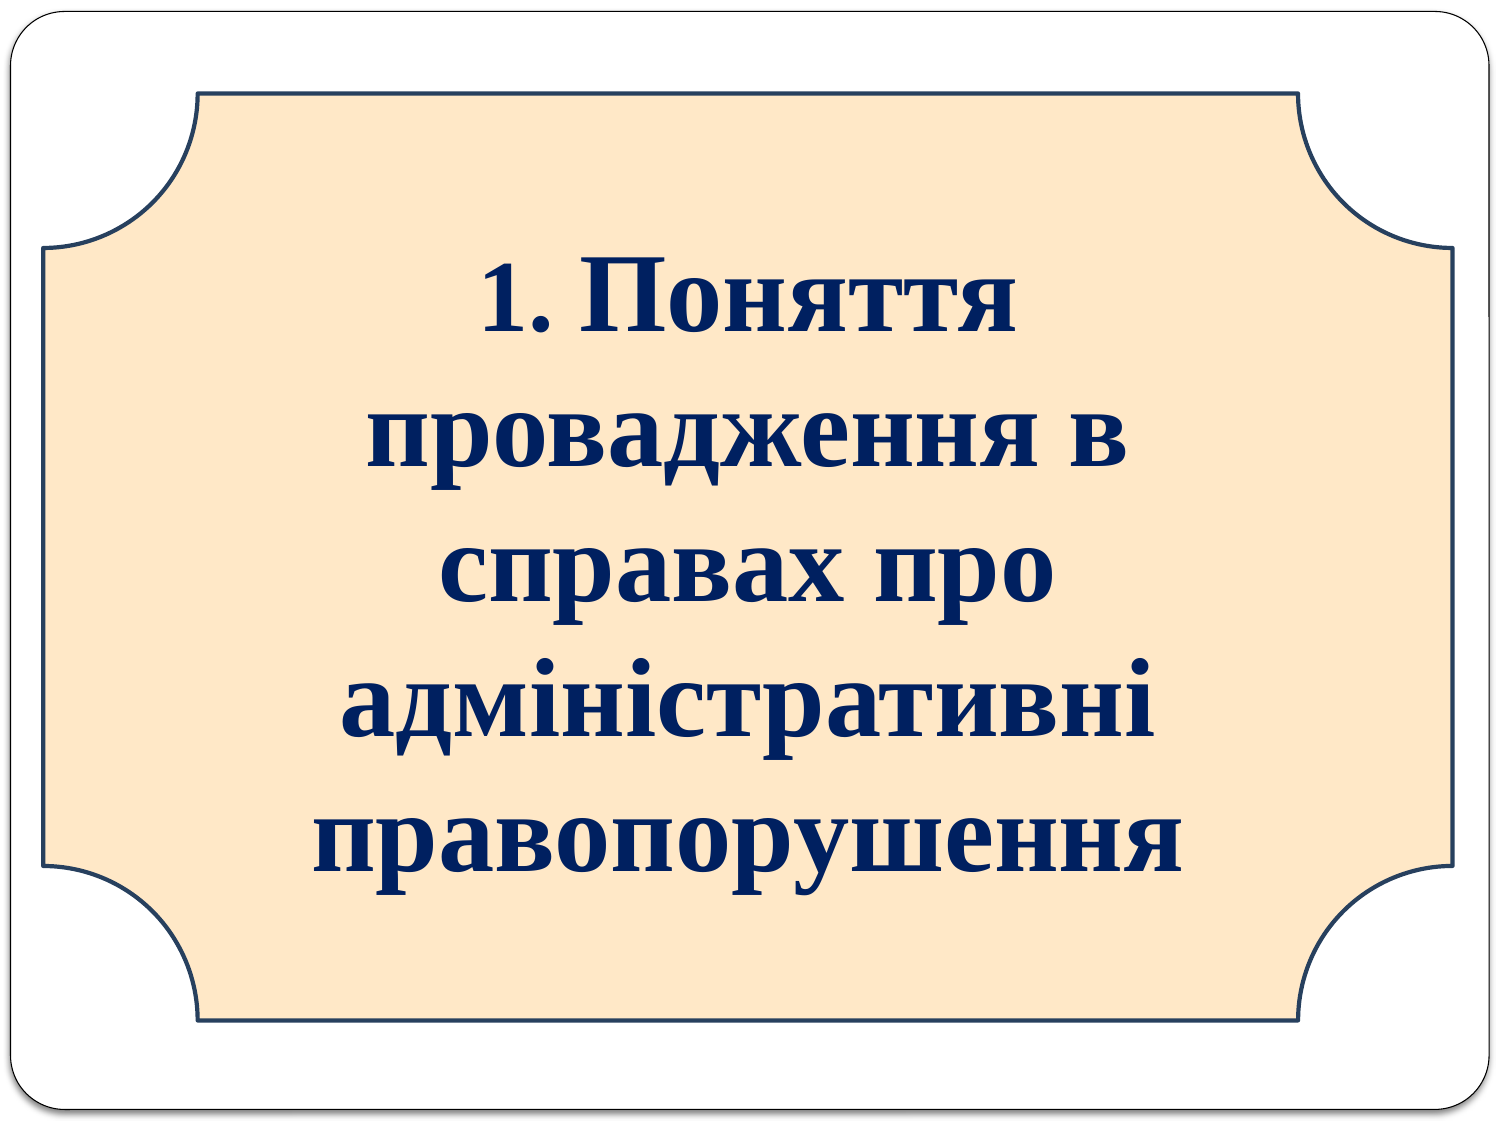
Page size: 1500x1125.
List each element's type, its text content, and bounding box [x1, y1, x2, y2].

text_box 1. Поняття провадження в справах про адміністративні правопорушення [43, 93, 1453, 1021]
